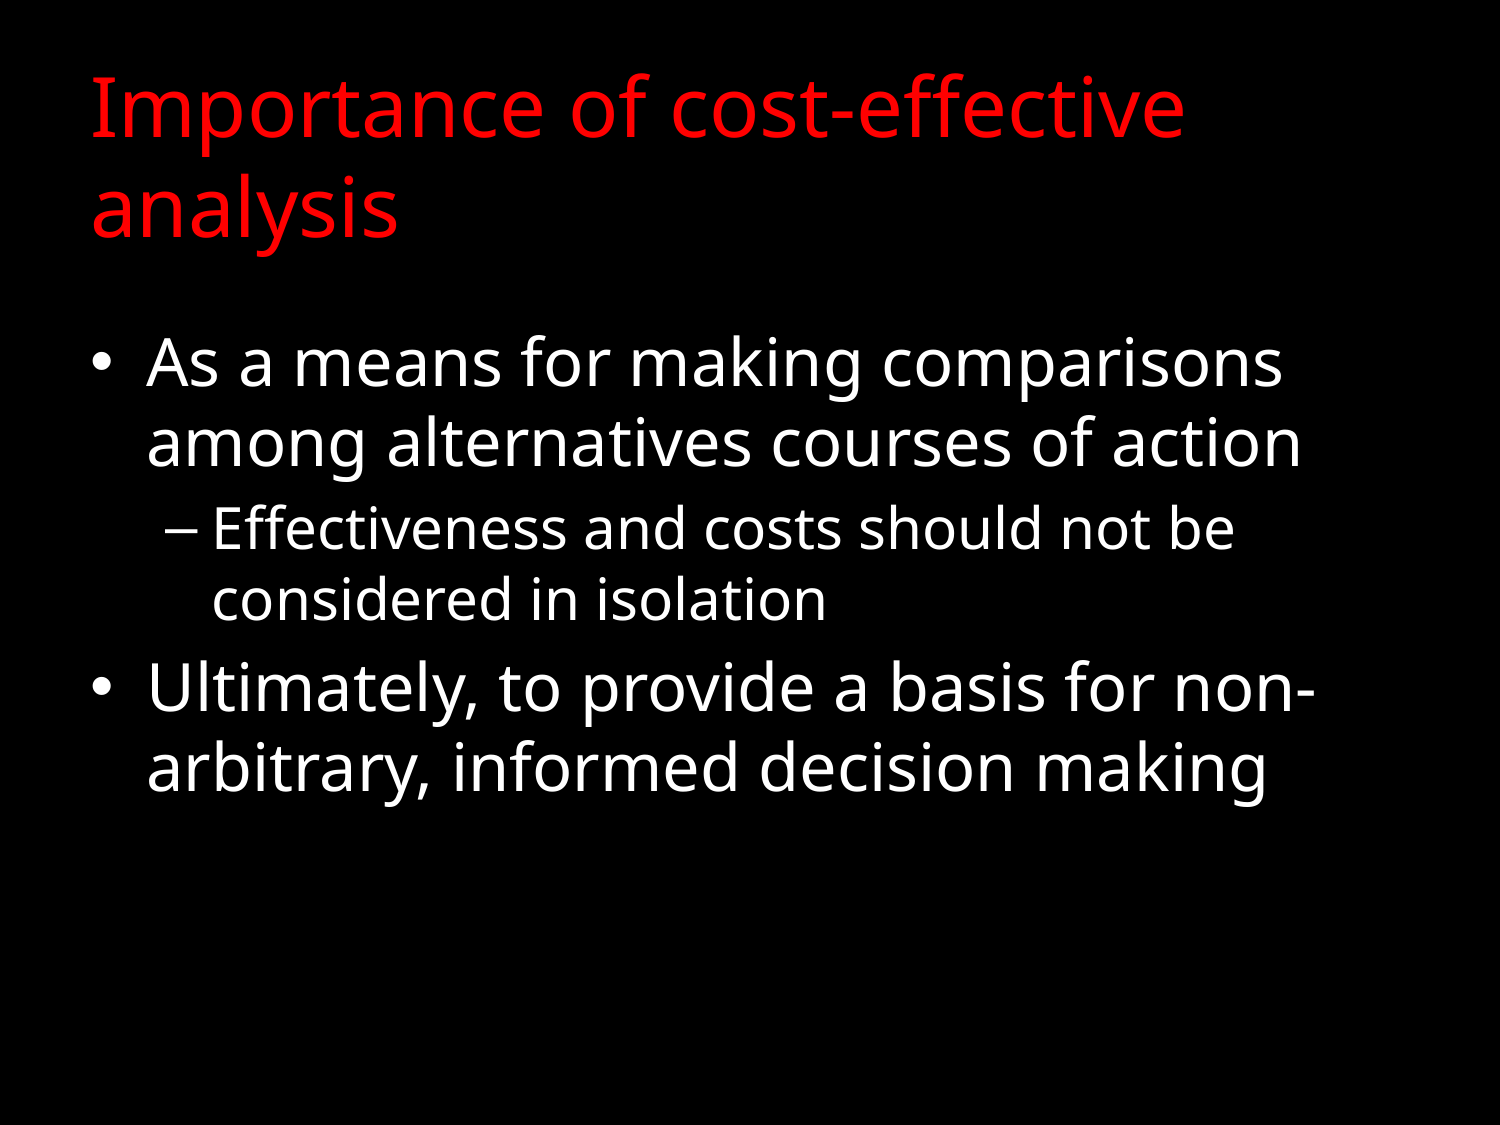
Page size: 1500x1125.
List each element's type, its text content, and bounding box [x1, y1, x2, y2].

title Importance of cost-effective analysis [75, 45, 1425, 263]
list As a means for making comparisons among alternatives courses of action Effectiveness and costs should not be considered in isolation Ultimately, to provide a basis for non-arbitrary, informed decision making [75, 312, 1425, 1075]
